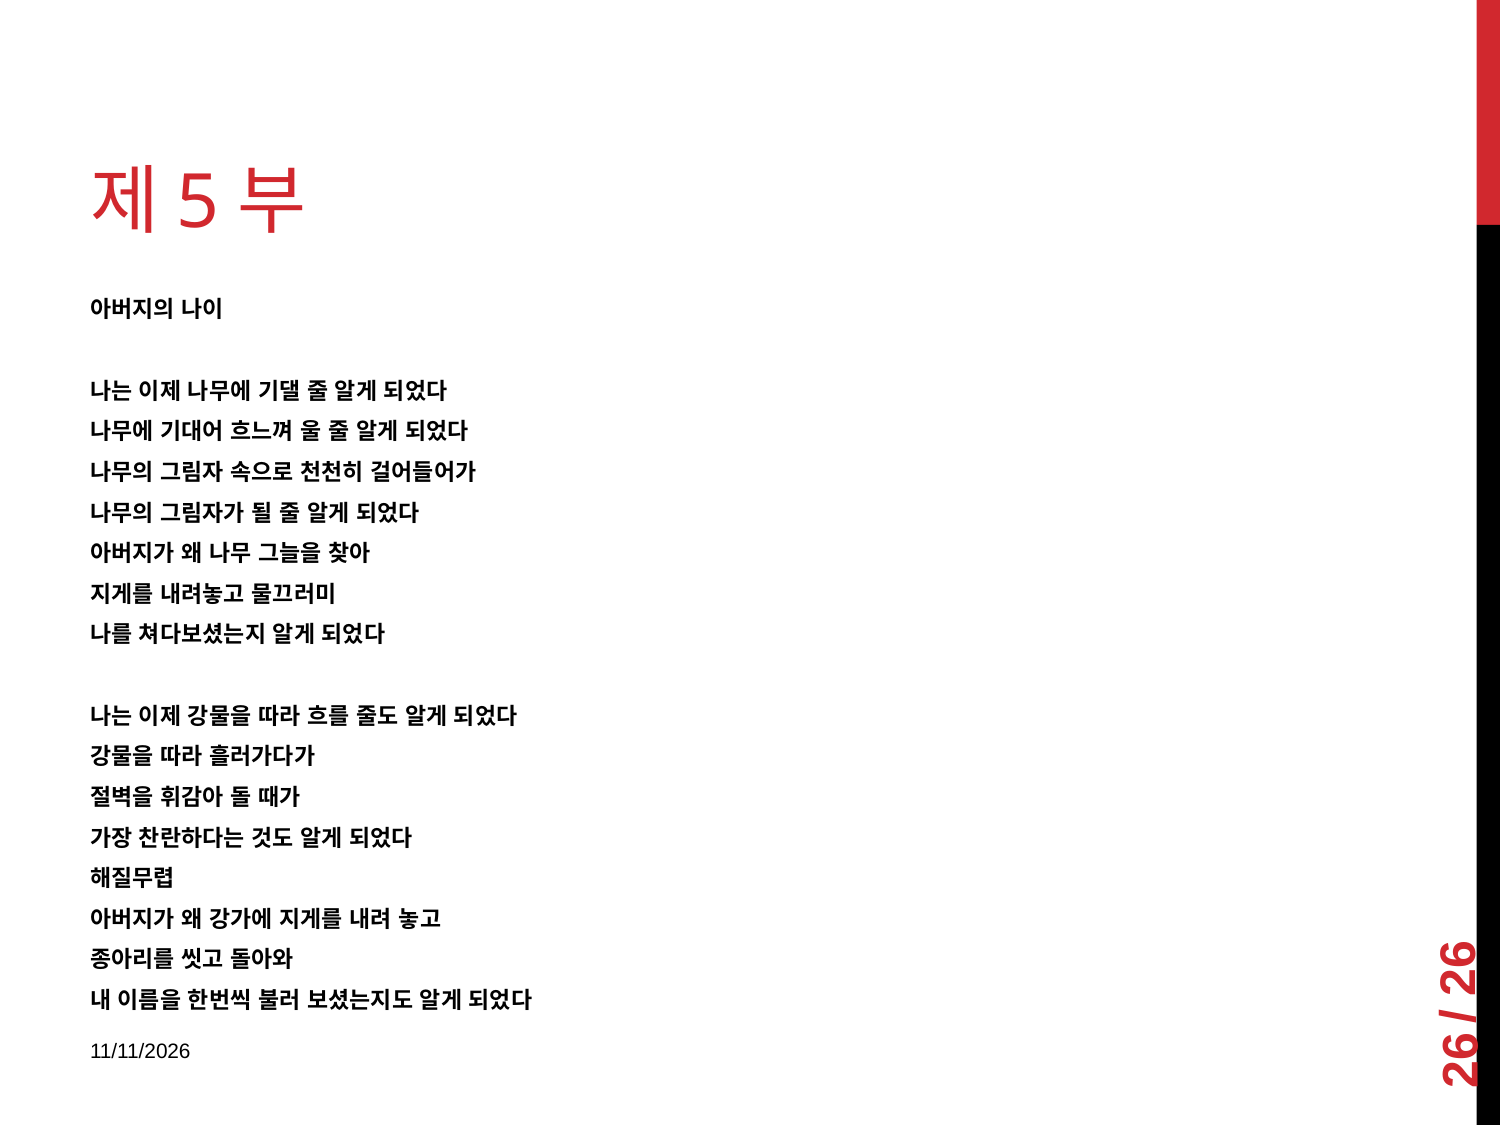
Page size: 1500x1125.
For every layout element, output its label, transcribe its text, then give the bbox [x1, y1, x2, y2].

list 아버지의 나이 나는 이제 나무에 기댈 줄 알게 되었다 나무에 기대어 흐느껴 울 줄 알게 되었다 나무의 그림자 속으로 천천히 걸어들어가 나무의 그림자가 될 줄 알게 되었다 아버지가 왜 나무 그늘을 찾아 지게를 내려놓고 물끄러미 나를 쳐다보셨는지 알게 되었다 나는 이제 강물을 따라 흐를 줄도 알게 되었다 강물을 따라 흘러가다가 절벽을 휘감아 돌 때가 가장 찬란하다는 것도 알게 되었다 해질무렵 아버지가 왜 강가에 지게를 내려 놓고 종아리를 씻고 돌아와 내 이름을 한번씩 불러 보셨는지도 알게 되었다 [75, 287, 1325, 1024]
slide_number 26 [1427, 887, 1488, 1104]
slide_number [75, 1012, 638, 1063]
title 제5부 [75, 25, 1025, 250]
